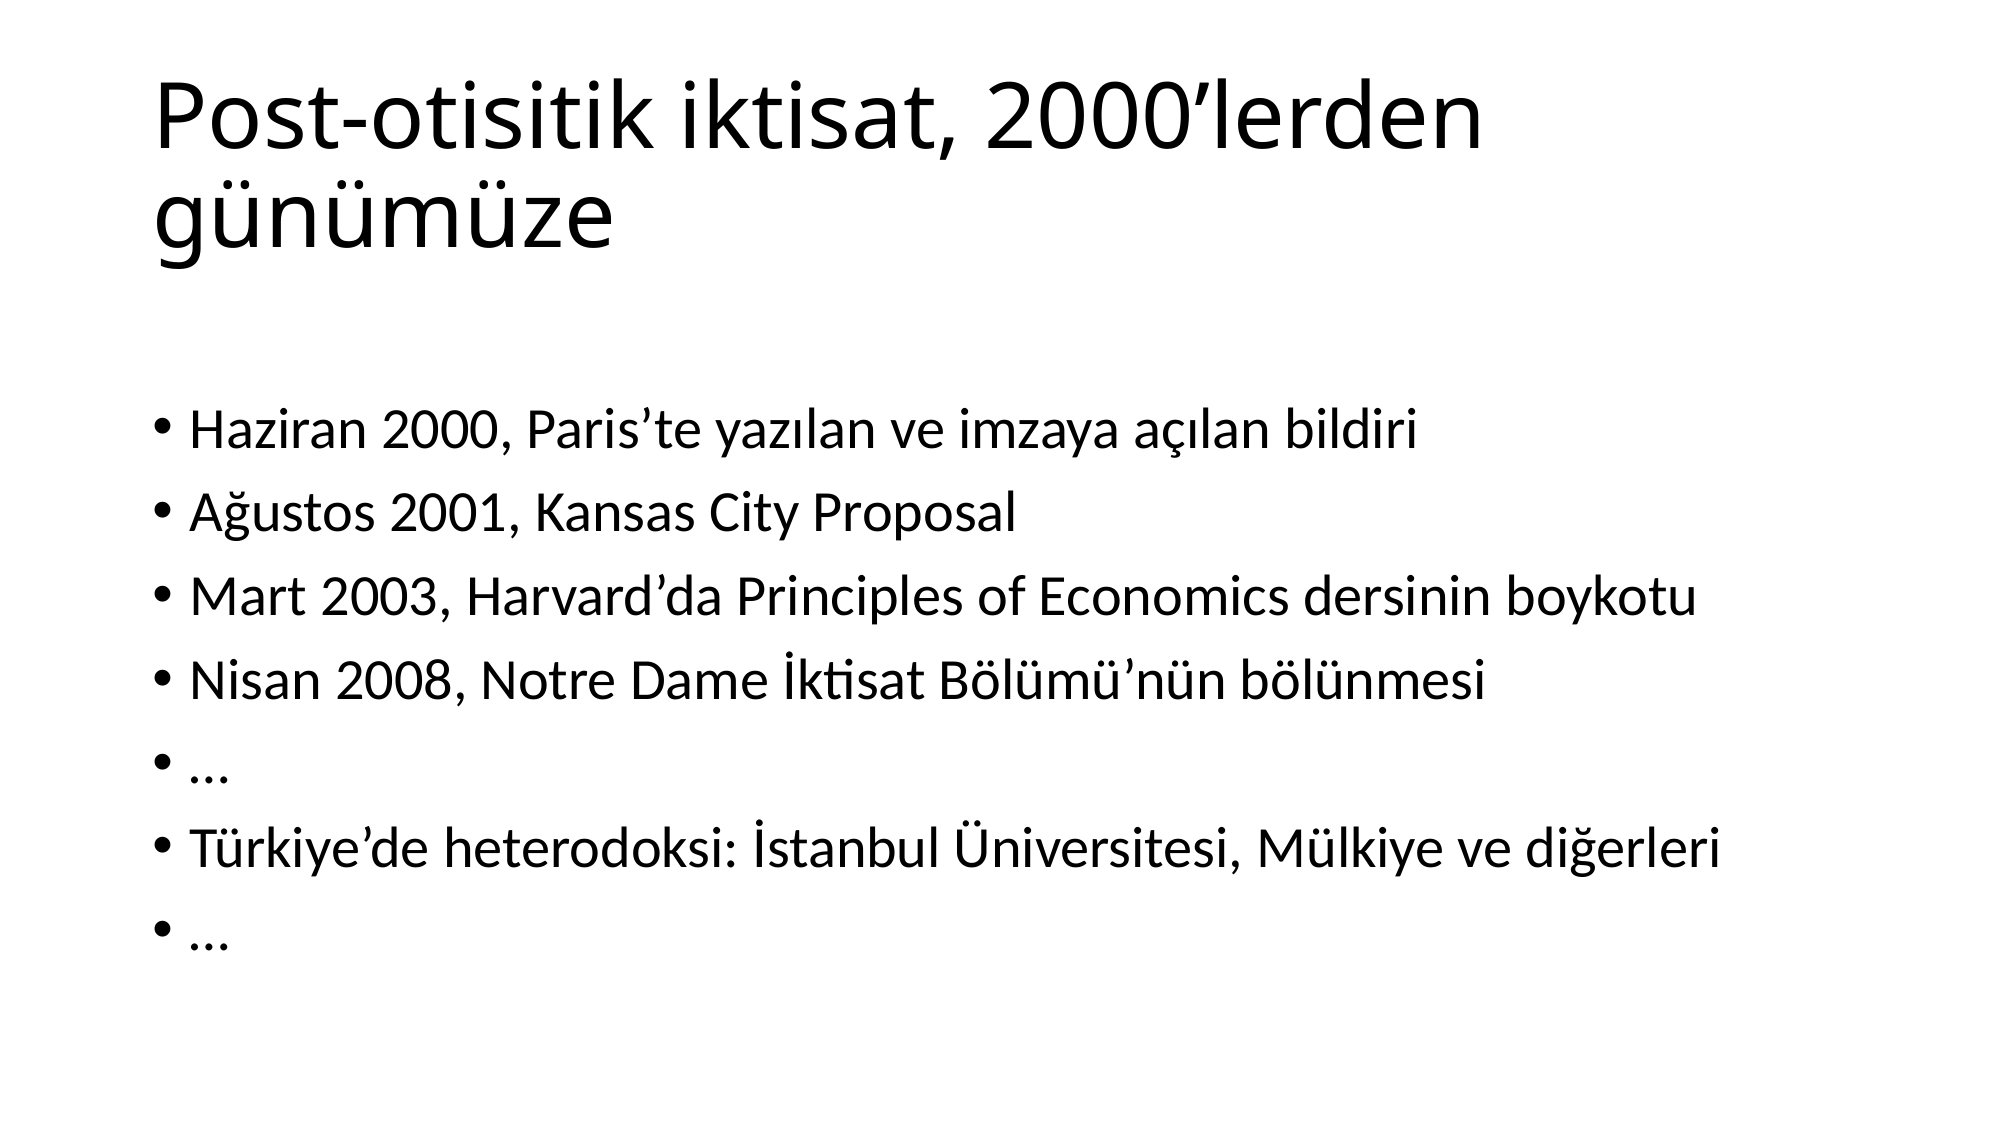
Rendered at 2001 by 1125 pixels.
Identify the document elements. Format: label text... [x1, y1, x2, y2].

list Haziran 2000, Paris’te yazılan ve imzaya açılan bildiri Ağustos 2001, Kansas City Proposal Mart 2003, Harvard’da Principles of Economics dersinin boykotu Nisan 2008, Notre Dame İktisat Bölümü’nün bölünmesi … Türkiye’de heterodoksi: İstanbul Üniversitesi, Mülkiye ve diğerleri … [137, 299, 1863, 1014]
title Post-otisitik iktisat, 2000’lerden günümüze [137, 59, 1863, 278]
